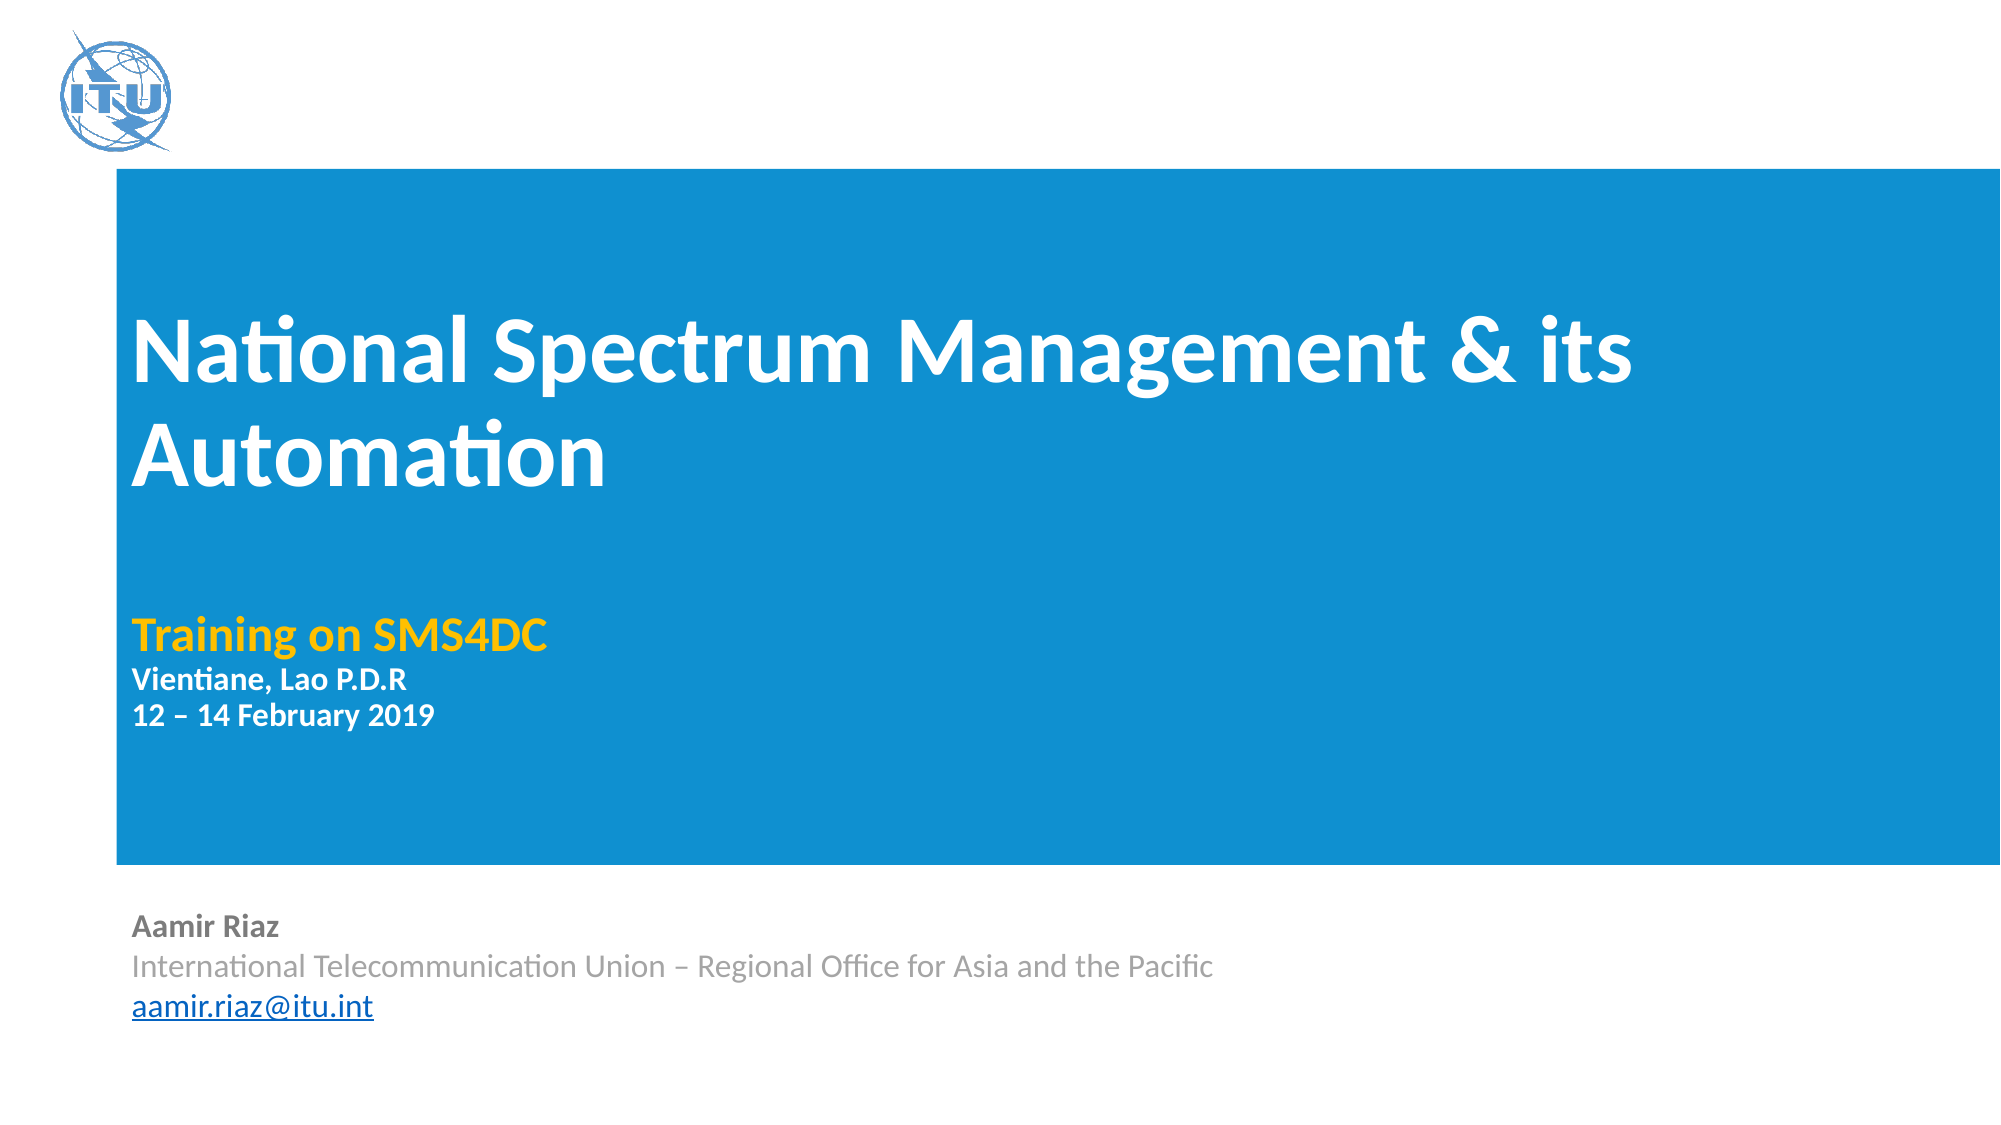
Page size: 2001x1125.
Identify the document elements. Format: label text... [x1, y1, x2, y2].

picture [57, 26, 177, 156]
title National Spectrum Management & its Automation Training on SMS4DC Vientiane, Lao P.D.R 12 – 14 February 2019 [116, 168, 2000, 865]
footer Aamir Riaz International Telecommunication Union – Regional Office for Asia and the Pacific aamir.riaz@itu.int [116, 864, 1620, 1103]
